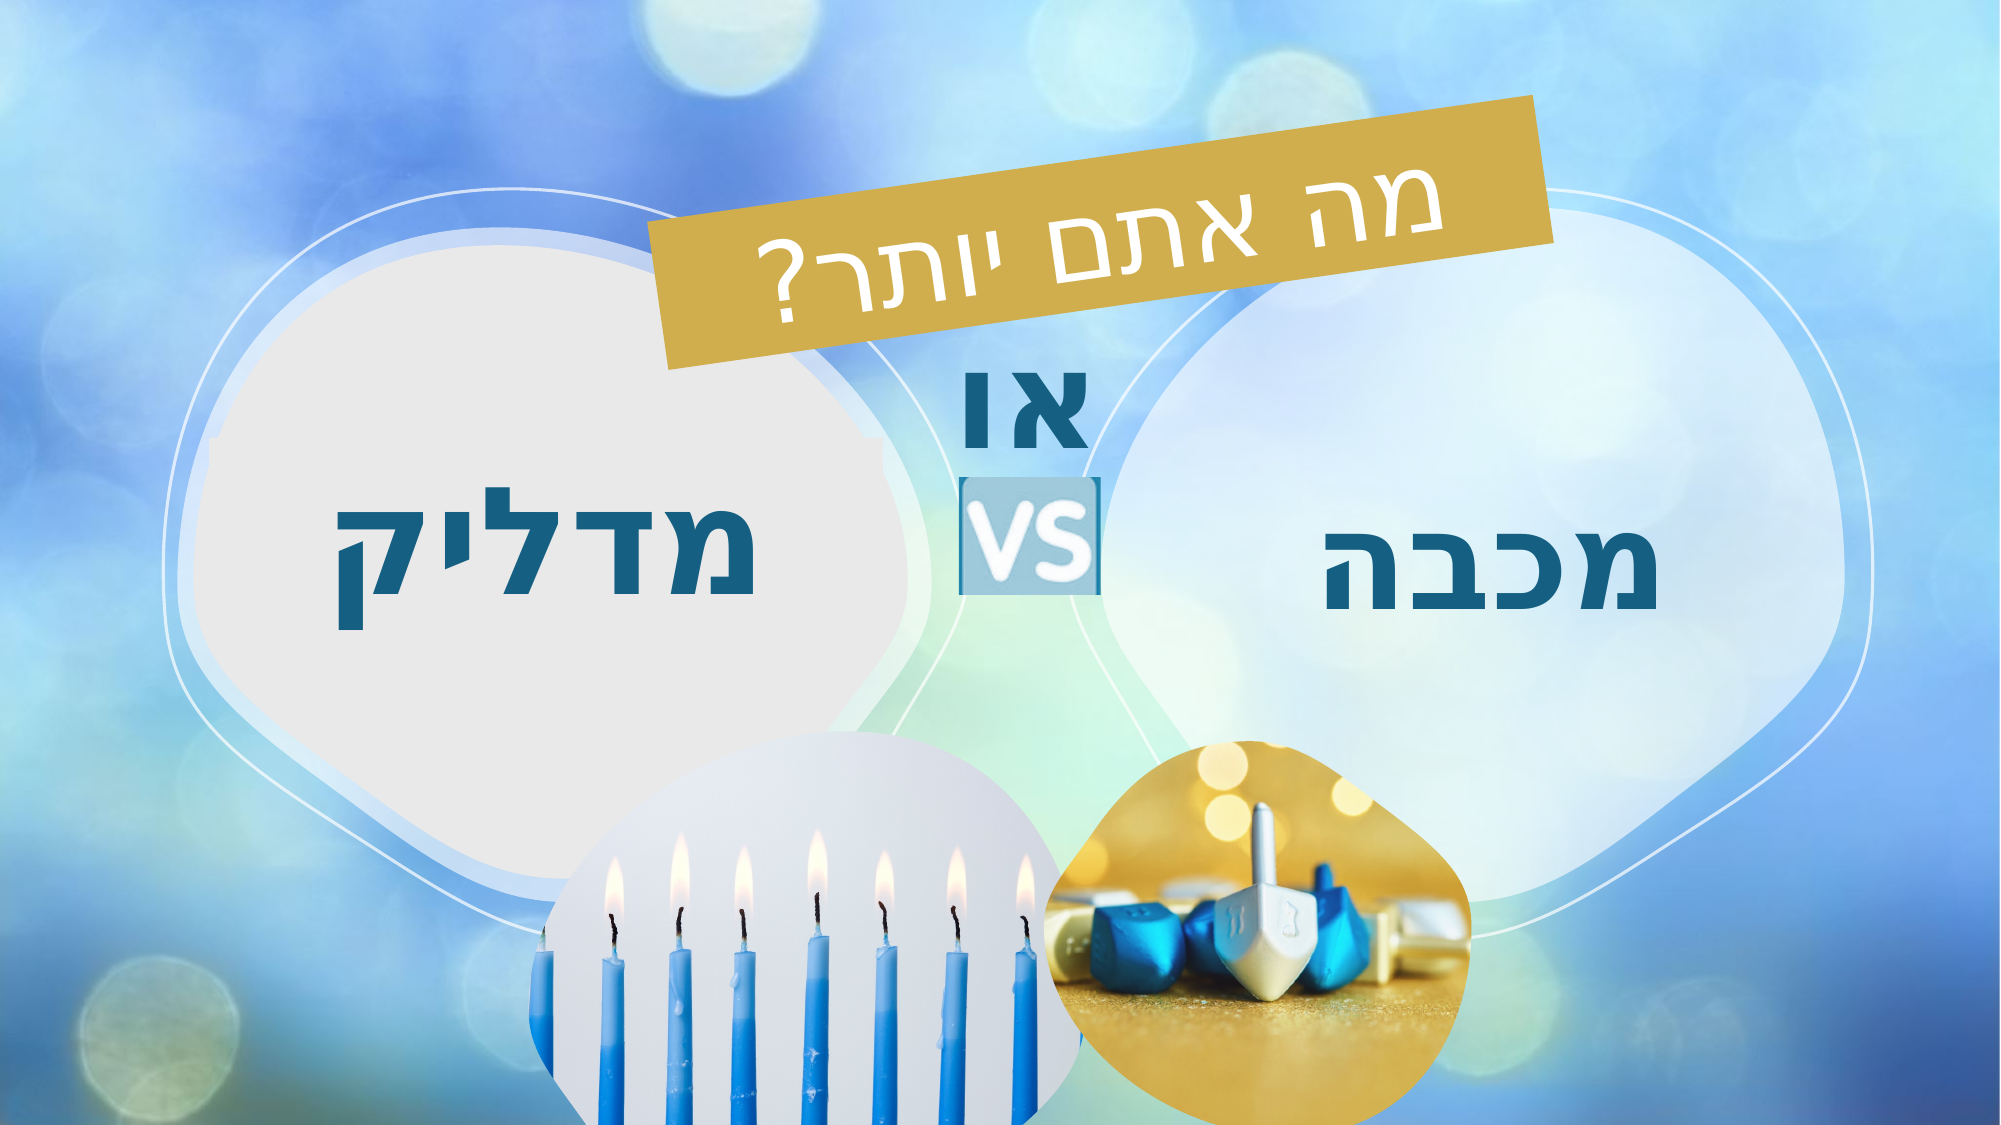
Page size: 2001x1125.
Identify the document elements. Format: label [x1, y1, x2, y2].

text_box [1068, 183, 1875, 942]
picture [0, 0, 2000, 1125]
